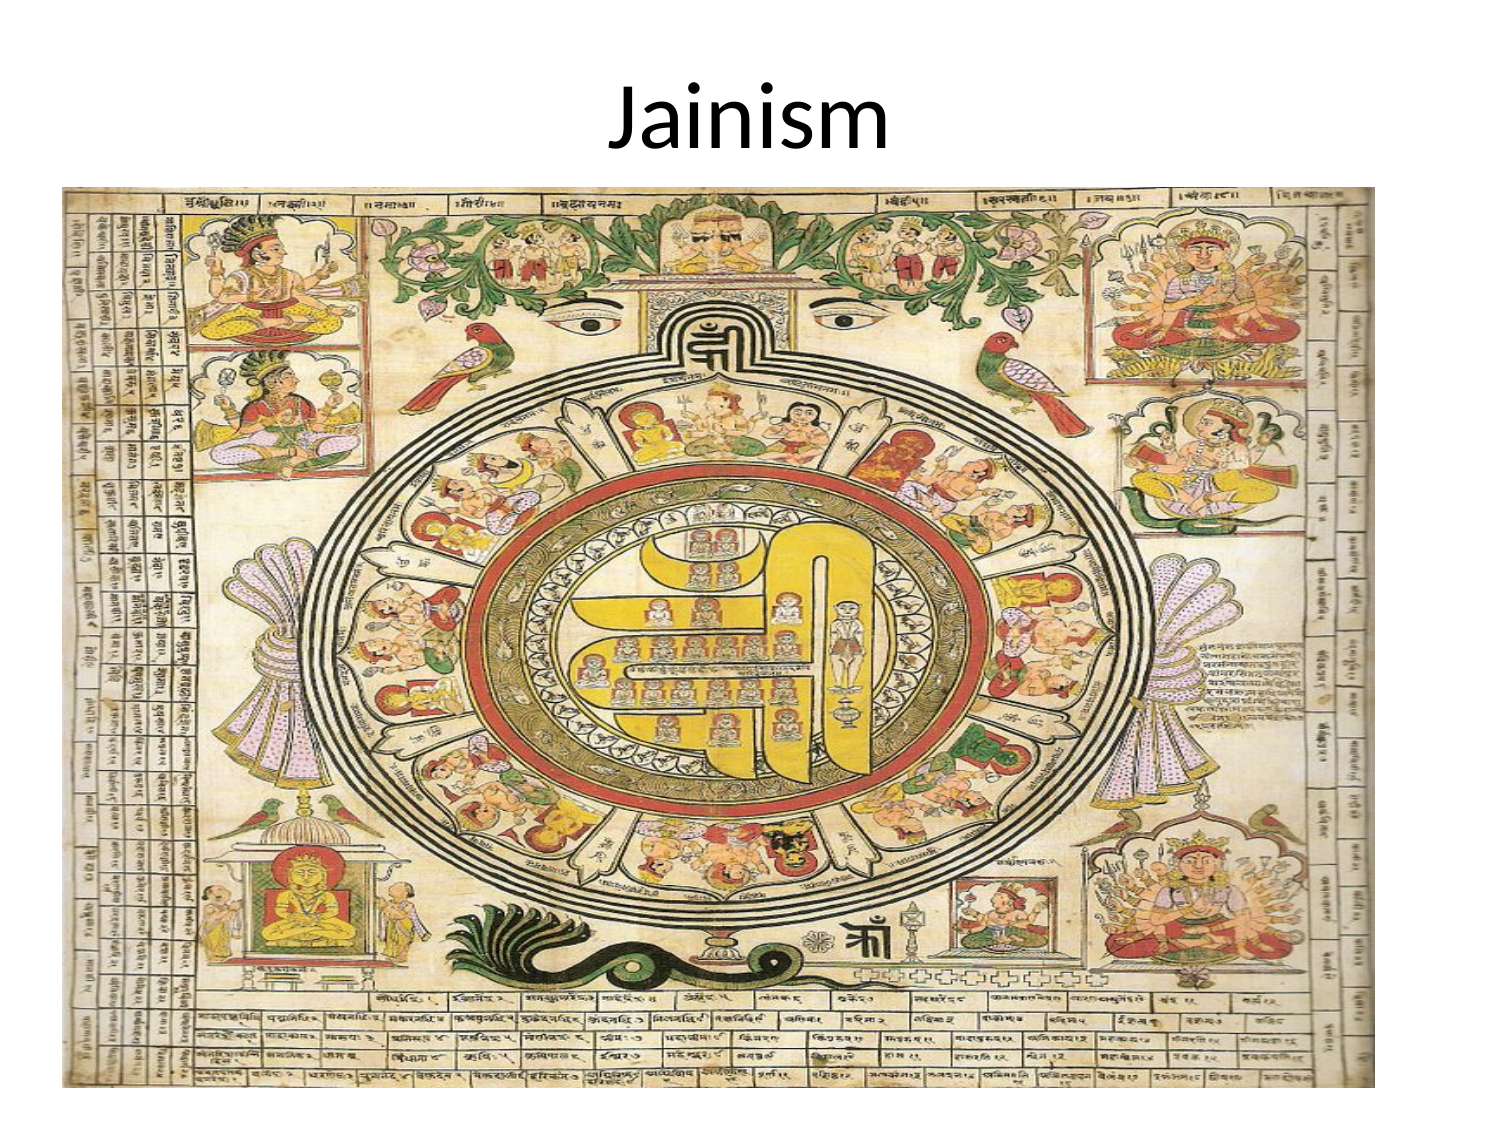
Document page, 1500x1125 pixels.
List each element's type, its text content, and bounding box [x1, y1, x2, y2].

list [62, 187, 1376, 1088]
title Jainism [75, 45, 1425, 175]
